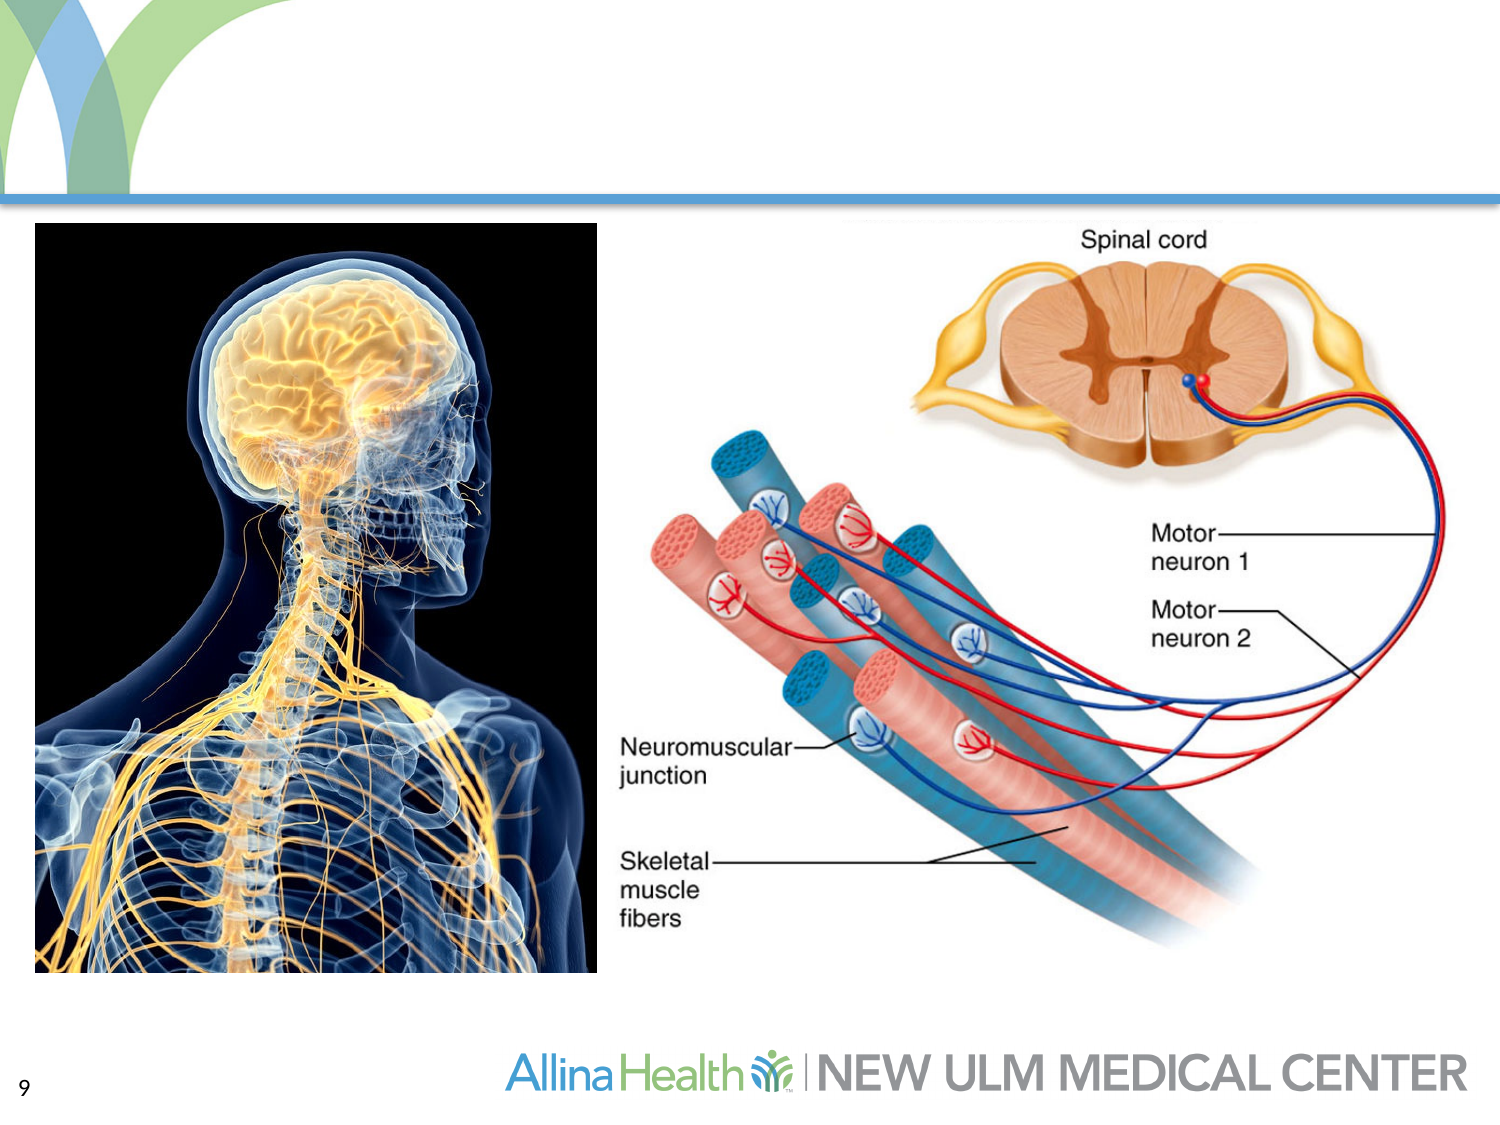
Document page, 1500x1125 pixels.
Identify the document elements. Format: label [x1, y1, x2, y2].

picture [34, 223, 598, 973]
picture [495, 1046, 1477, 1100]
picture [0, 0, 335, 194]
picture [600, 219, 1465, 962]
